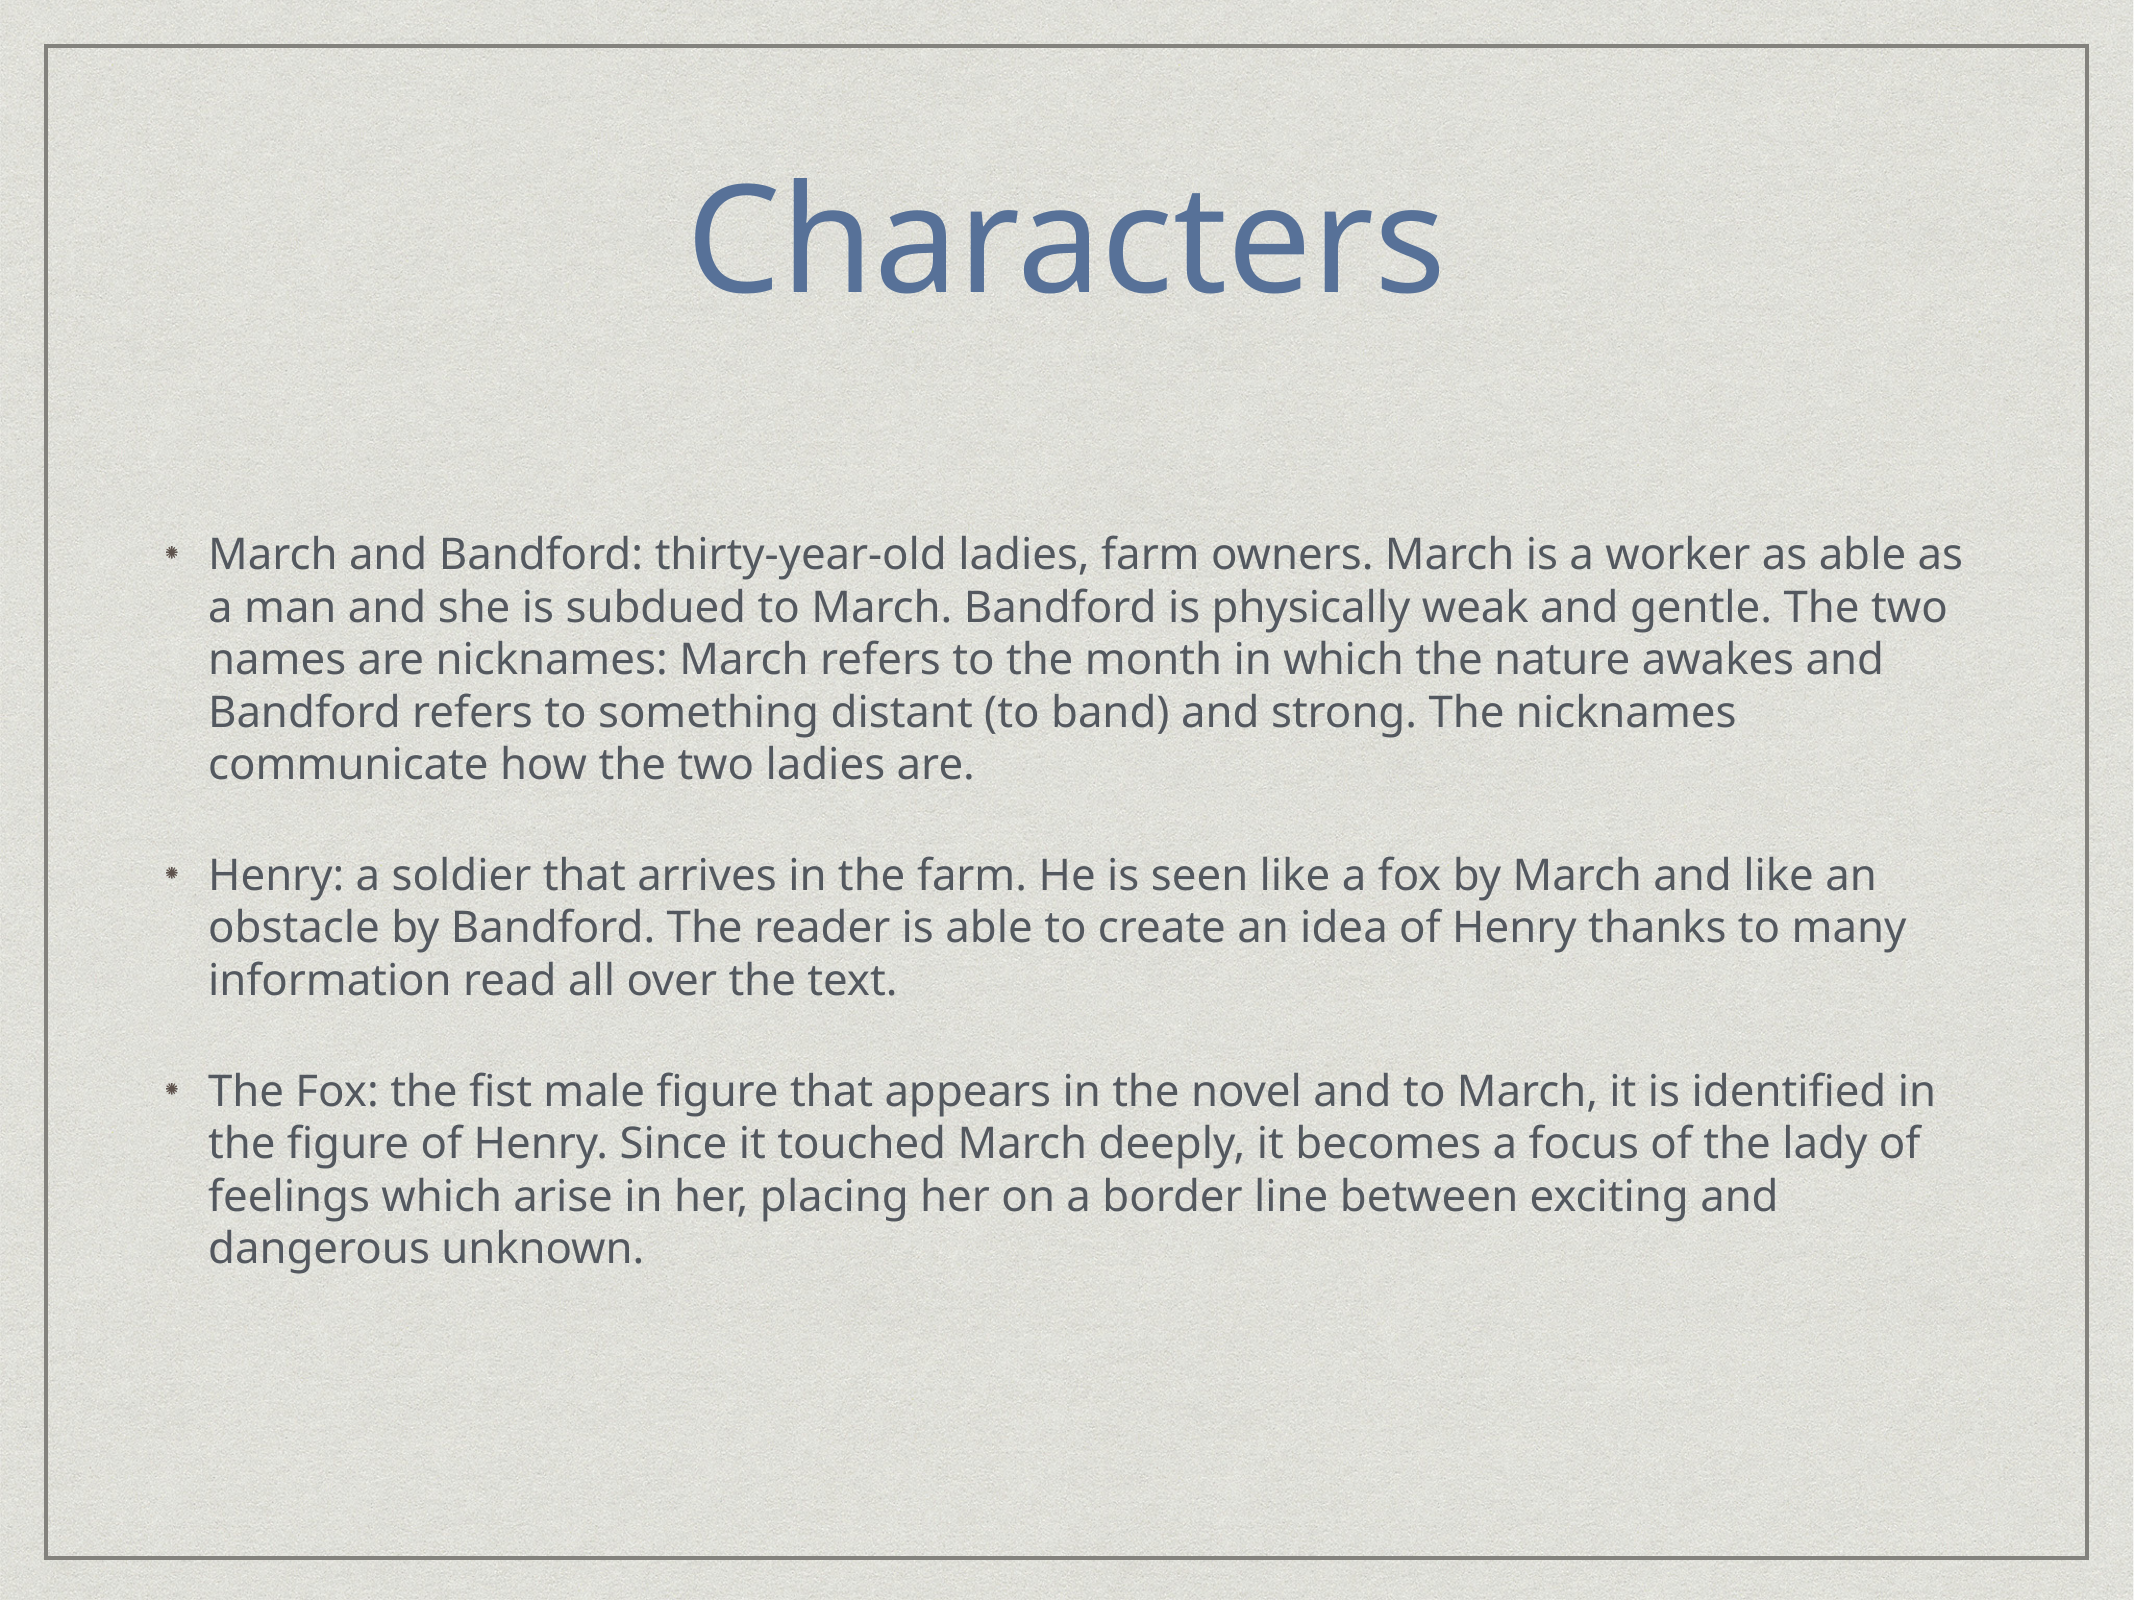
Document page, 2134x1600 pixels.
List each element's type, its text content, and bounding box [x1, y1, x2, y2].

picture [0, 0, 2134, 1600]
title Characters [170, 43, 1963, 445]
text_box March and Bandford: thirty-year-old ladies, farm owners. March is a worker as able as a man and she is subdued to March. Bandford is physically weak and gentle. The two names are nicknames: March refers to the month in which the nature awakes and Bandford refers to something distant (to band) and strong. The nicknames communicate how the two ladies are. Henry: a soldier that arrives in the farm. He is seen like a fox by March and like an obstacle by Bandford. The reader is able to create an idea of Henry thanks to many information read all over the text. The Fox: the fist male figure that appears in the novel and to March, it is identified in the figure of Henry. Since it touched March deeply, it becomes a focus of the lady of feelings which arise in her, placing her on a border line between exciting and dangerous unknown. [157, 517, 1976, 1281]
